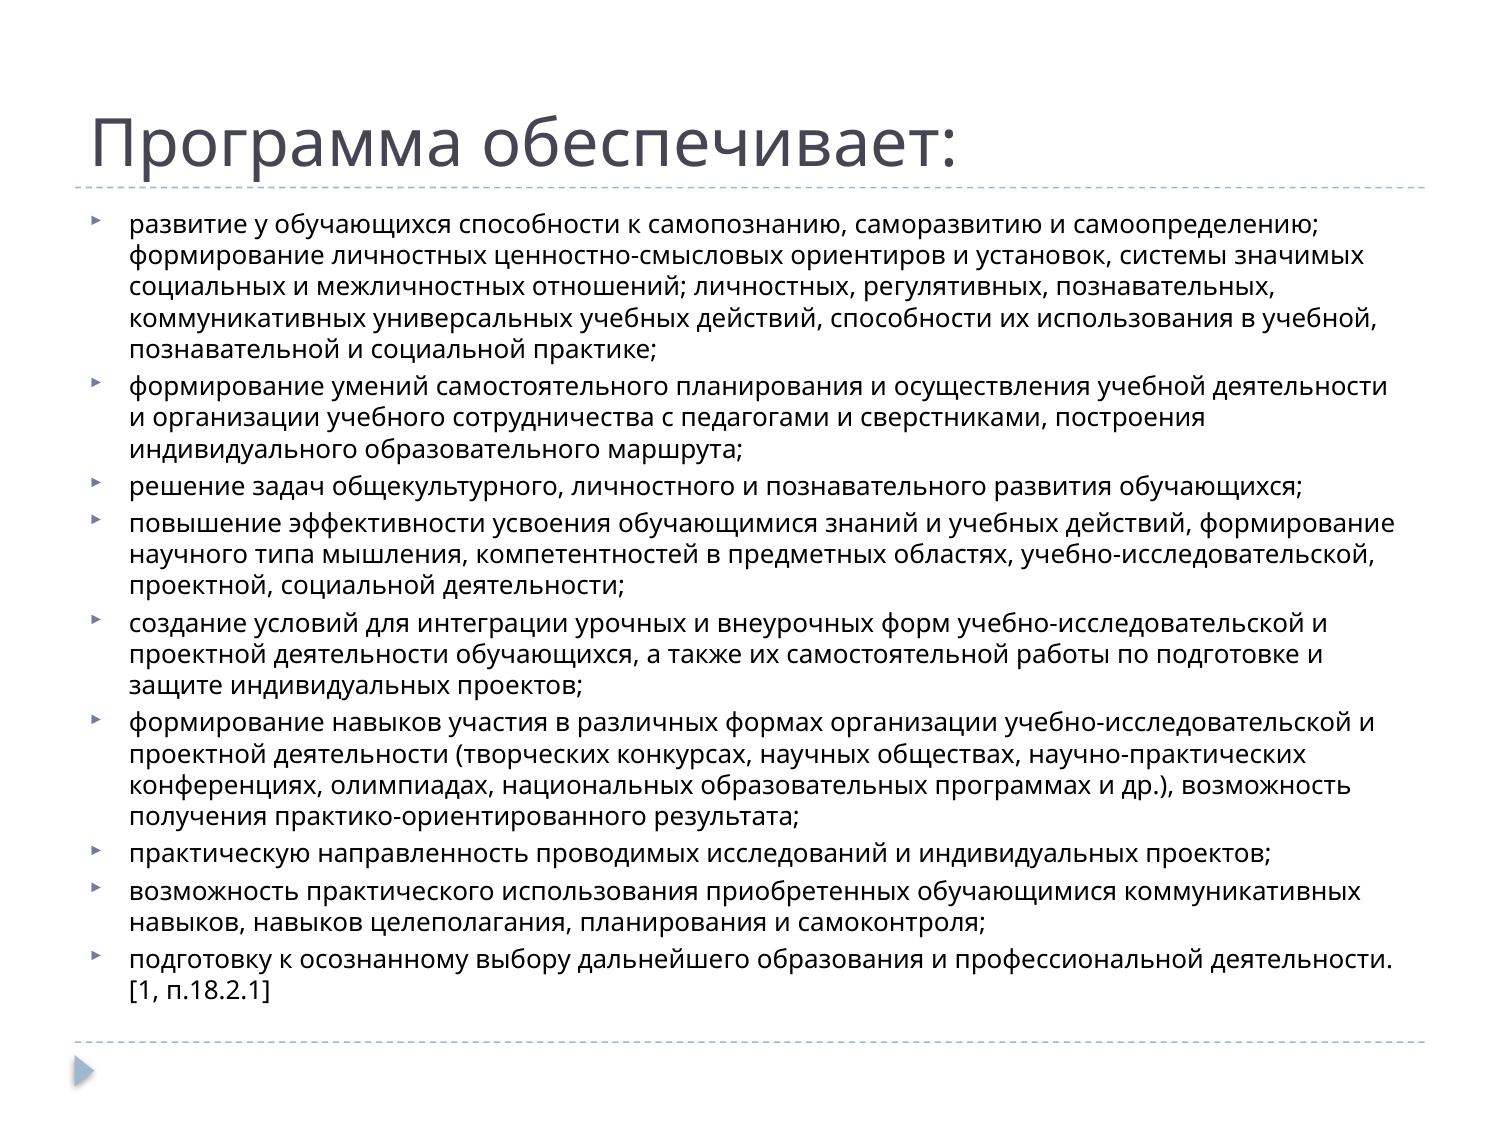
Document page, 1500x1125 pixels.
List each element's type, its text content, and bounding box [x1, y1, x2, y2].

list развитие у обучающихся способности к самопознанию, саморазвитию и самоопределению; формирование личностных ценностно-смысловых ориентиров и установок, системы значимых социальных и межличностных отношений; личностных, регулятивных, познавательных, коммуникативных универсальных учебных действий, способности их использования в учебной, познавательной и социальной практике; формирование умений самостоятельного планирования и осуществления учебной деятельности и организации учебного сотрудничества с педагогами и сверстниками, построения индивидуального образовательного маршрута; решение задач общекультурного, личностного и познавательного развития обучающихся; повышение эффективности усвоения обучающимися знаний и учебных действий, формирование научного типа мышления, компетентностей в предметных областях, учебно-исследовательской, проектной, социальной деятельности; создание условий для интеграции урочных и внеурочных форм учебно-исследовательской и проектной деятельности обучающихся, а также их самостоятельной работы по подготовке и защите индивидуальных проектов; формирование навыков участия в различных формах организации учебно-исследовательской и проектной деятельности (творческих конкурсах, научных обществах, научно-практических конференциях, олимпиадах, национальных образовательных программах и др.), возможность получения практико-ориентированного результата; практическую направленность проводимых исследований и индивидуальных проектов; возможность практического использования приобретенных обучающимися коммуникативных навыков, навыков целеполагания, планирования и самоконтроля; подготовку к осознанному выбору дальнейшего образования и профессиональной деятельности. [1, п.18.2.1] [75, 200, 1425, 1035]
title Программа обеспечивает: [75, 90, 1425, 188]
